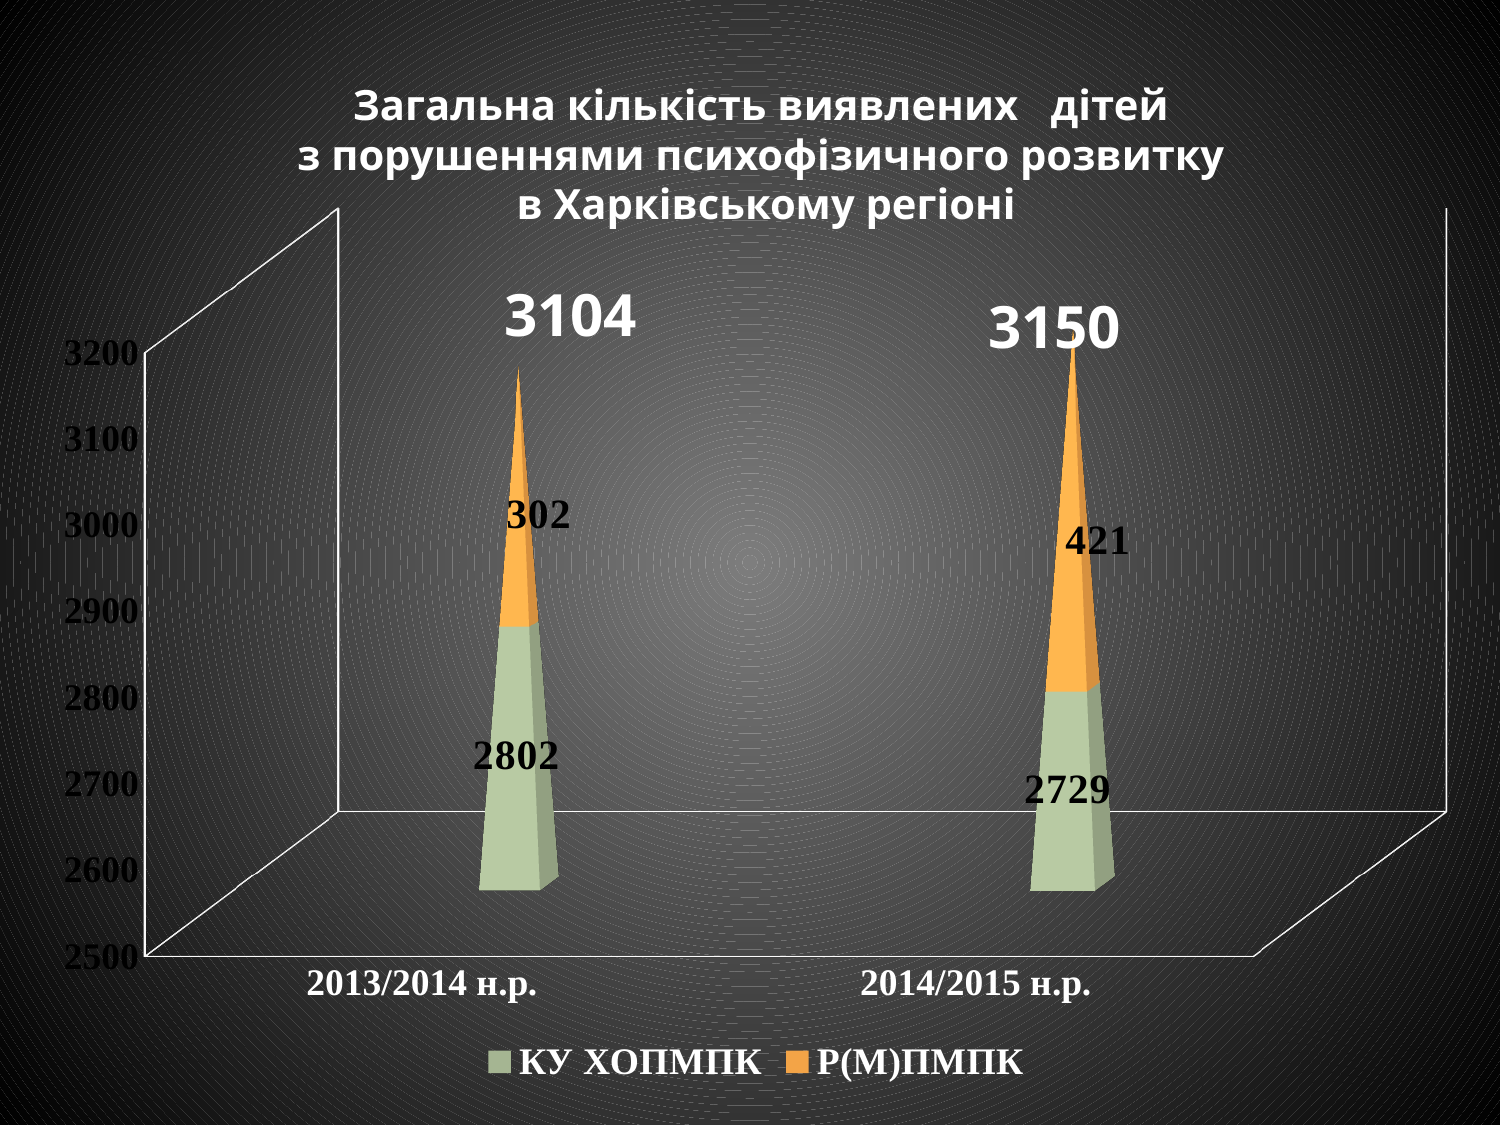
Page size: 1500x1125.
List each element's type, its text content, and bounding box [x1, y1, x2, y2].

chart [34, 187, 1477, 1091]
text_box Загальна кількість виявлених дітей з порушеннями психофізичного розвитку в Харківському регіоні [282, 70, 1250, 184]
